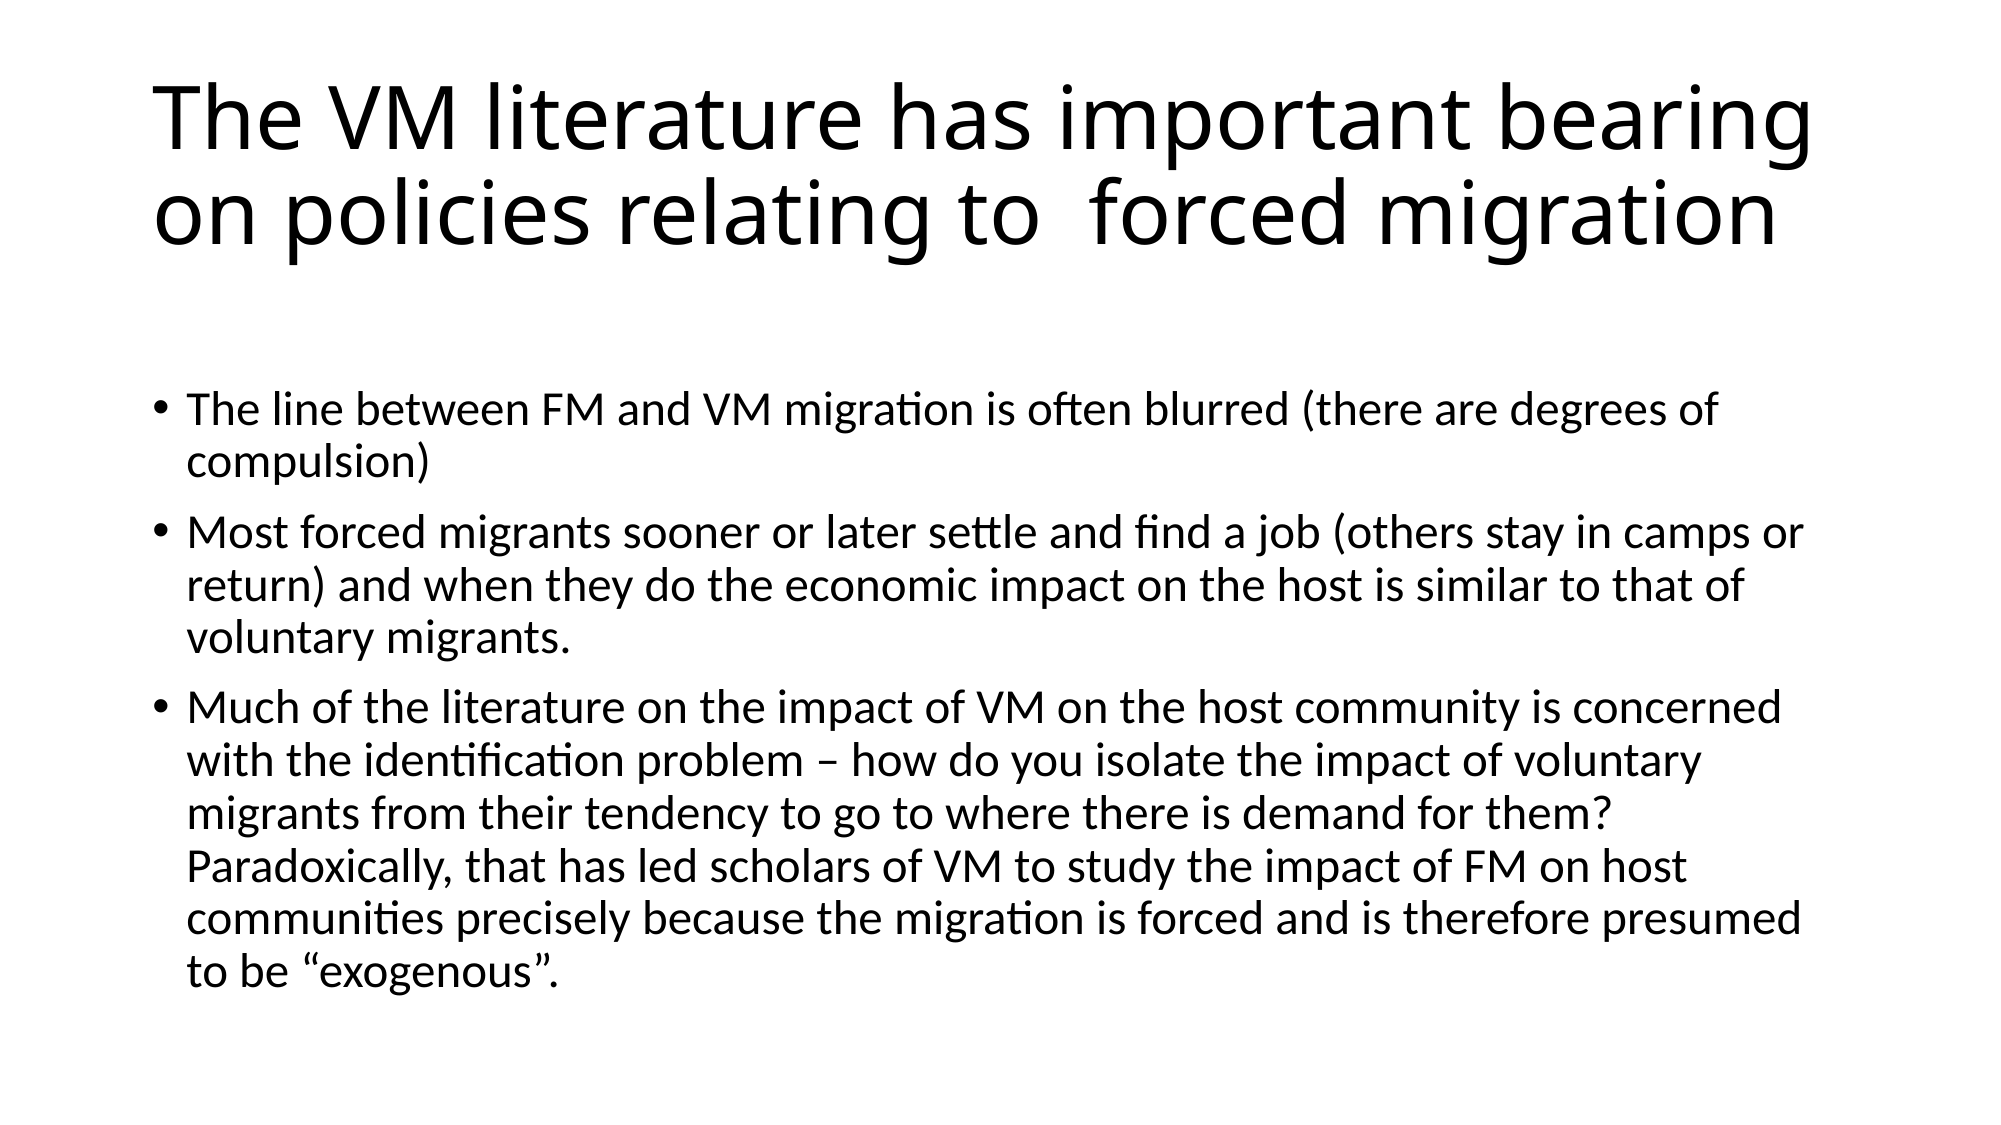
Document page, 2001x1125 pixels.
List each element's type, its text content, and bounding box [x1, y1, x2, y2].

list The line between FM and VM migration is often blurred (there are degrees of compulsion) Most forced migrants sooner or later settle and find a job (others stay in camps or return) and when they do the economic impact on the host is similar to that of voluntary migrants. Much of the literature on the impact of VM on the host community is concerned with the identification problem – how do you isolate the impact of voluntary migrants from their tendency to go to where there is demand for them? Paradoxically, that has led scholars of VM to study the impact of FM on host communities precisely because the migration is forced and is therefore presumed to be “exogenous”. [137, 299, 1863, 1014]
title The VM literature has important bearing on policies relating to forced migration [137, 59, 1863, 278]
